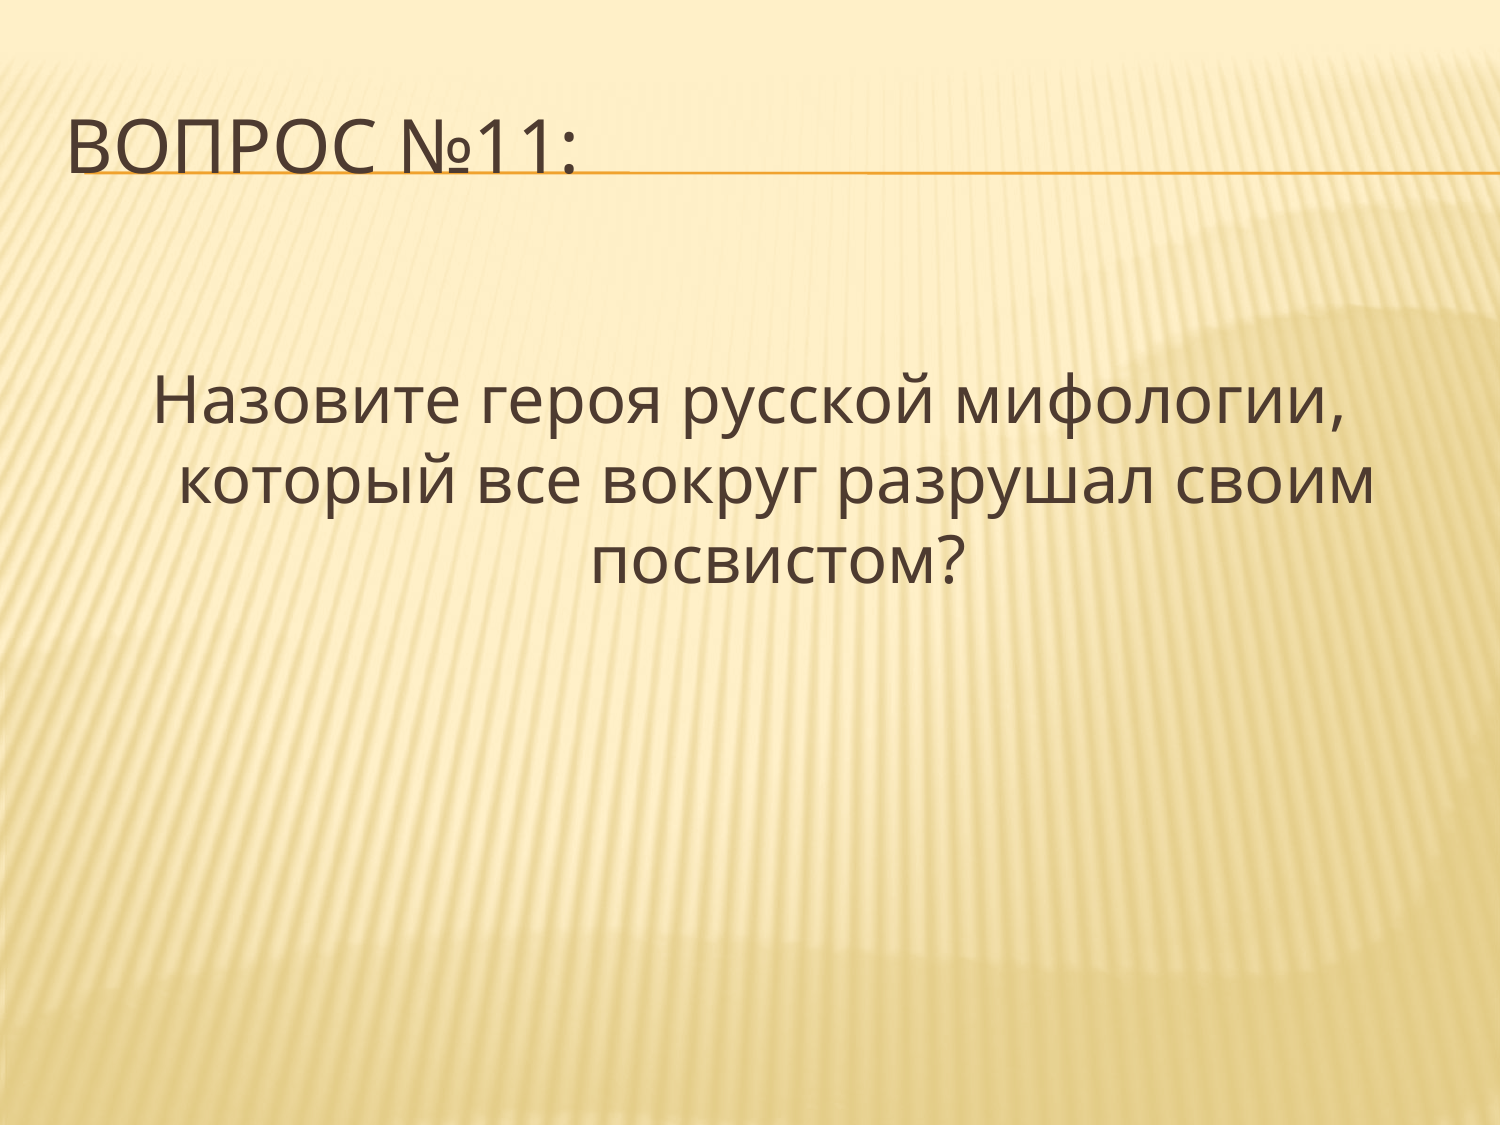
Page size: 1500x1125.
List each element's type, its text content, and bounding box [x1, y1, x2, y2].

title Вопрос №11: [50, 75, 1475, 213]
list Назовите героя русской мифологии, который все вокруг разрушал своим посвистом? [75, 349, 1425, 1005]
